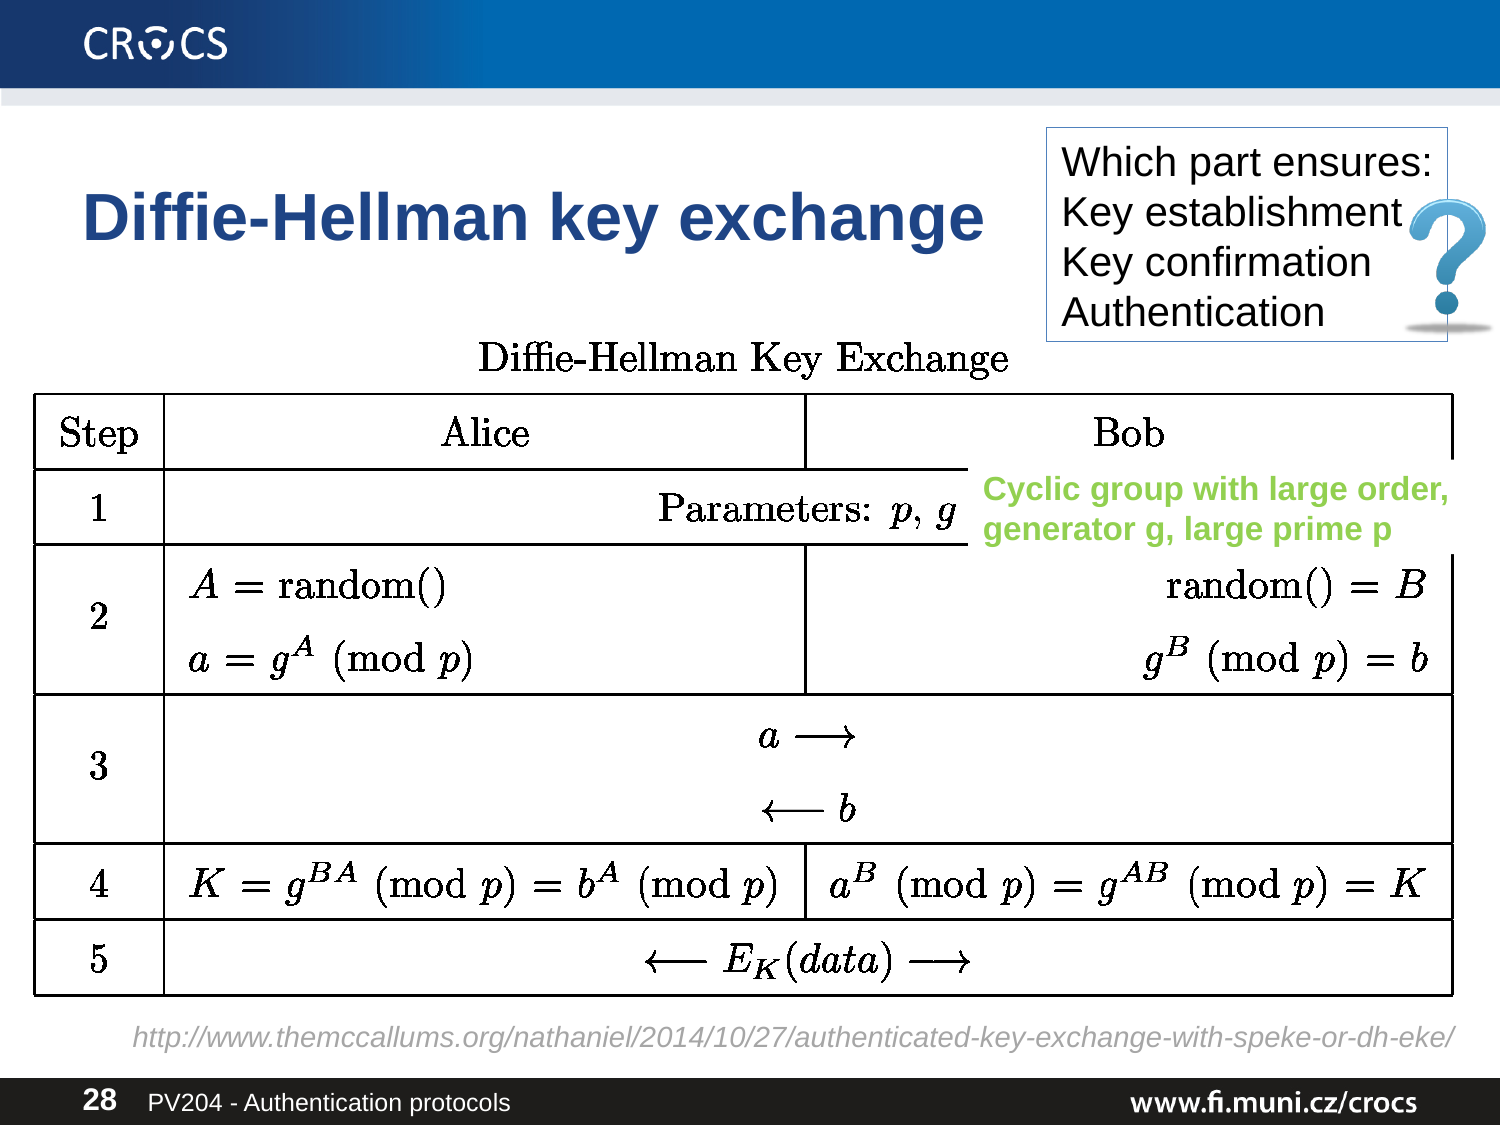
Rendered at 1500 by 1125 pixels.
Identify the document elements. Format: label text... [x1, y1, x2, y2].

picture [0, 0, 1500, 1125]
text_box http://www.themccallums.org/nathaniel/2014/10/27/authenticated-key-exchange-with-speke-or-dh-eke/ [117, 1011, 1472, 1061]
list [3, 302, 1468, 1012]
footer PV204 - Authentication protocols [148, 1078, 623, 1125]
text_box Which part ensures: Key establishment Key confirmation Authentication [1046, 127, 1448, 301]
title Diffie-Hellman key exchange [82, 148, 1046, 280]
slide_number 28 [82, 1078, 148, 1125]
